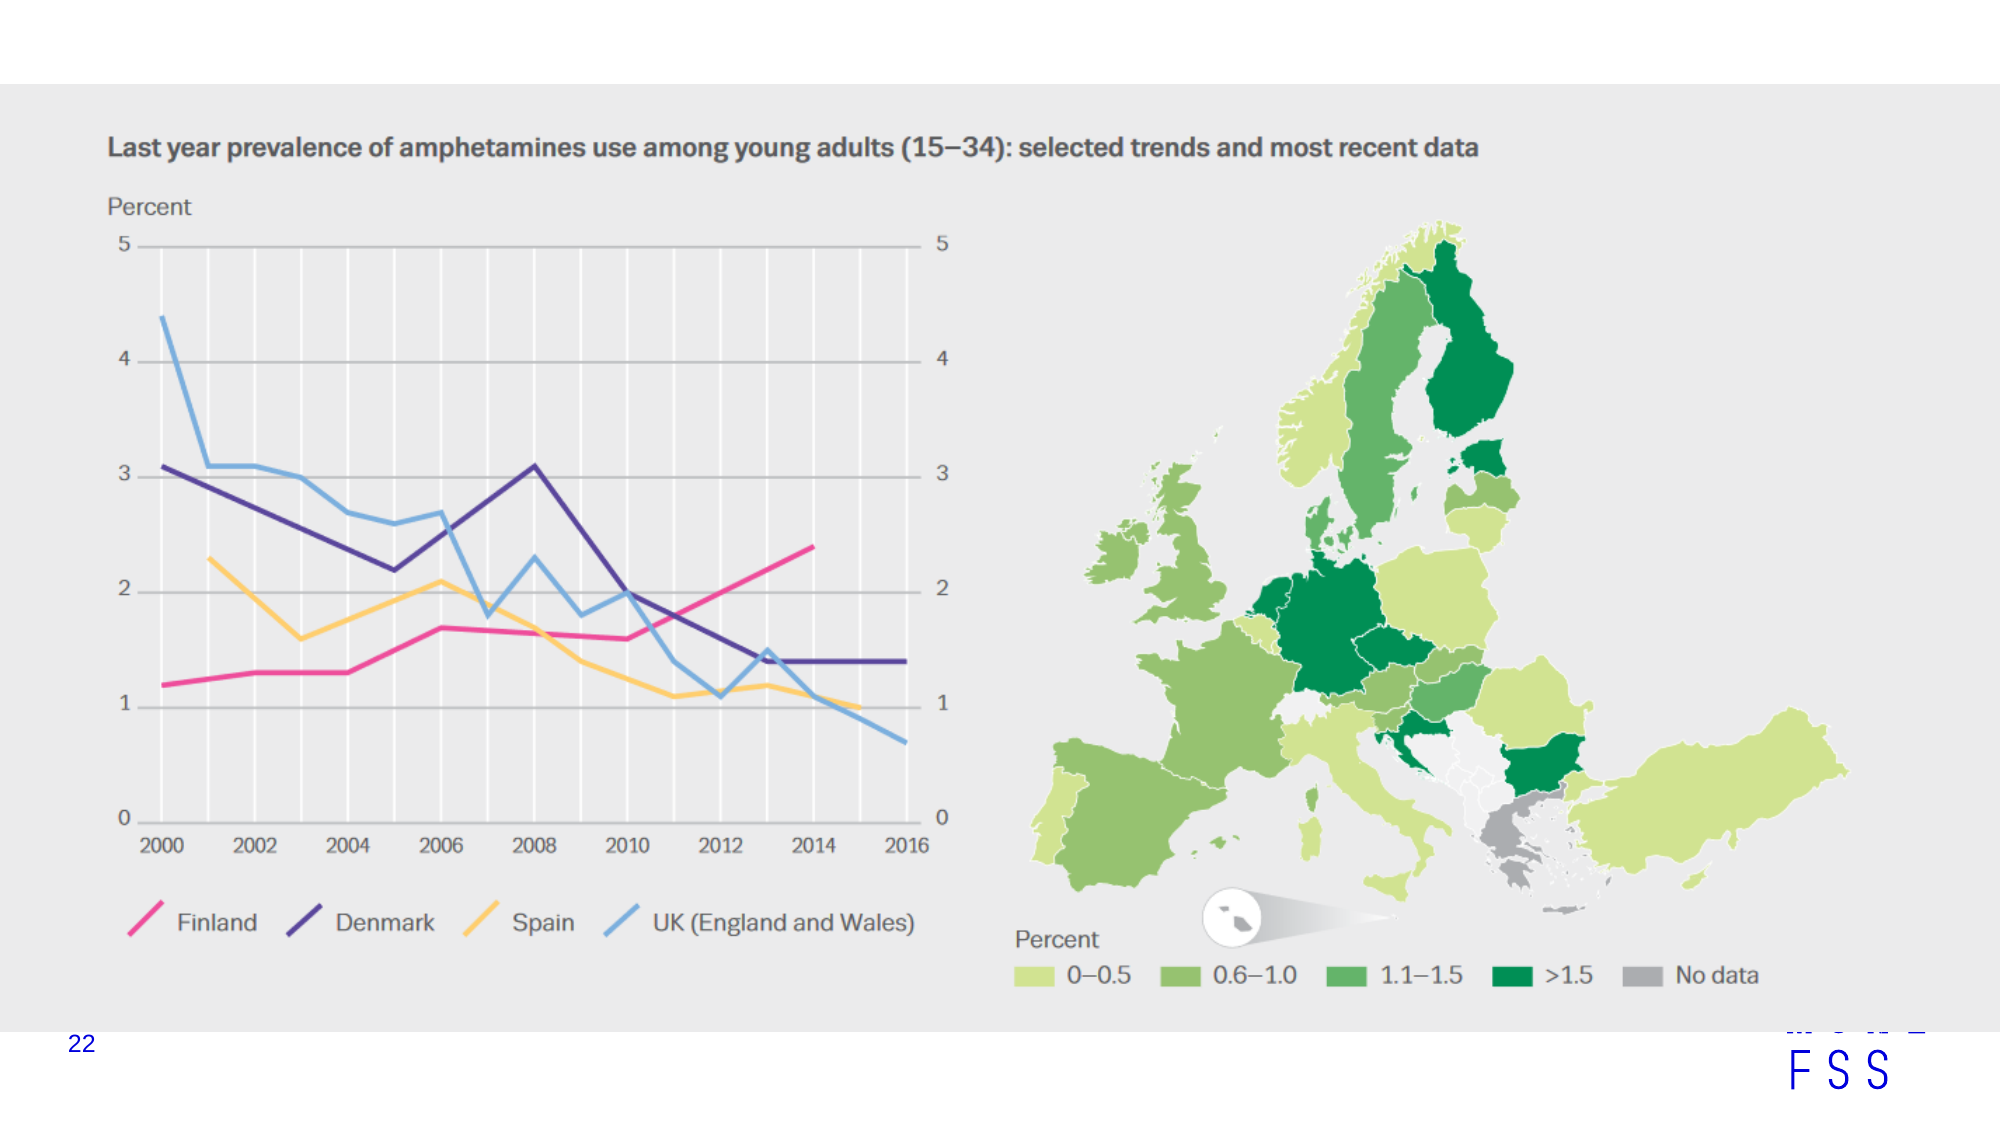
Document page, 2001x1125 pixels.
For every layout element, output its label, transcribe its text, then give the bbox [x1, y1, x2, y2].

slide_number 22 [67, 1043, 110, 1063]
picture [0, 84, 2000, 1032]
